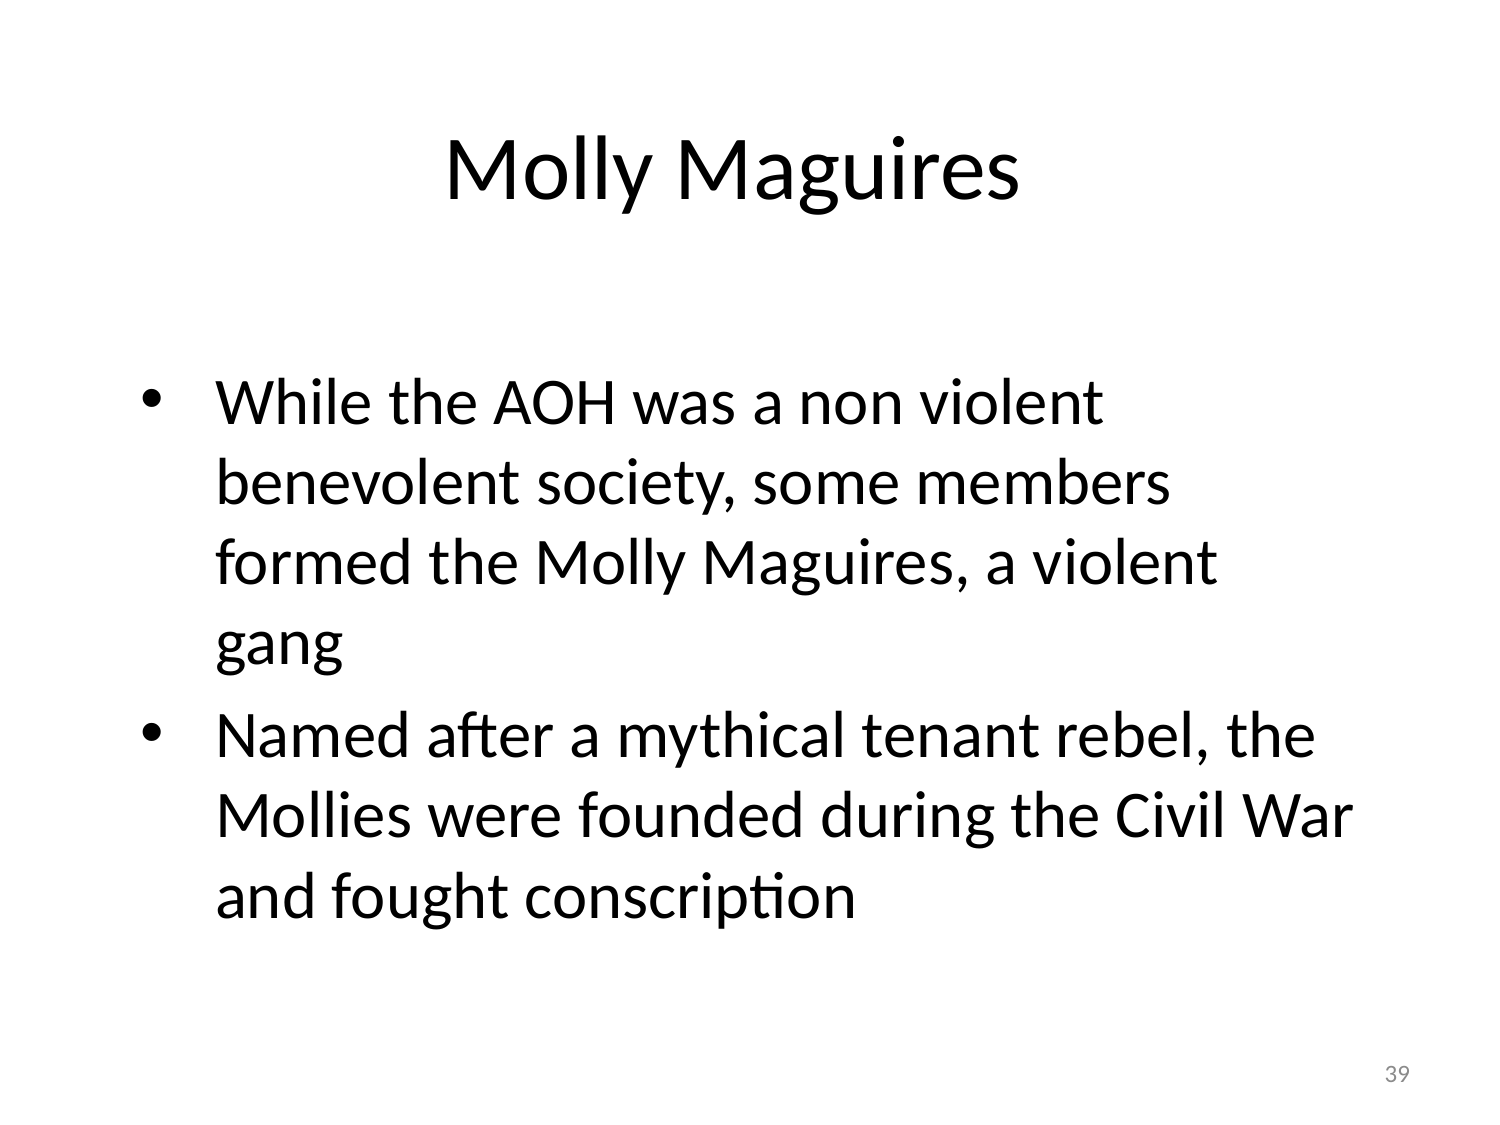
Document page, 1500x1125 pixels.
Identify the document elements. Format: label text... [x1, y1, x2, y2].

subtitle While the AOH was a non violent benevolent society, some members formed the Molly Maguires, a violent gang Named after a mythical tenant rebel, the Mollies were founded during the Civil War and fought conscription [125, 350, 1375, 1025]
slide_number 39 [1074, 1042, 1425, 1103]
title Molly Maguires [112, 62, 1375, 263]
